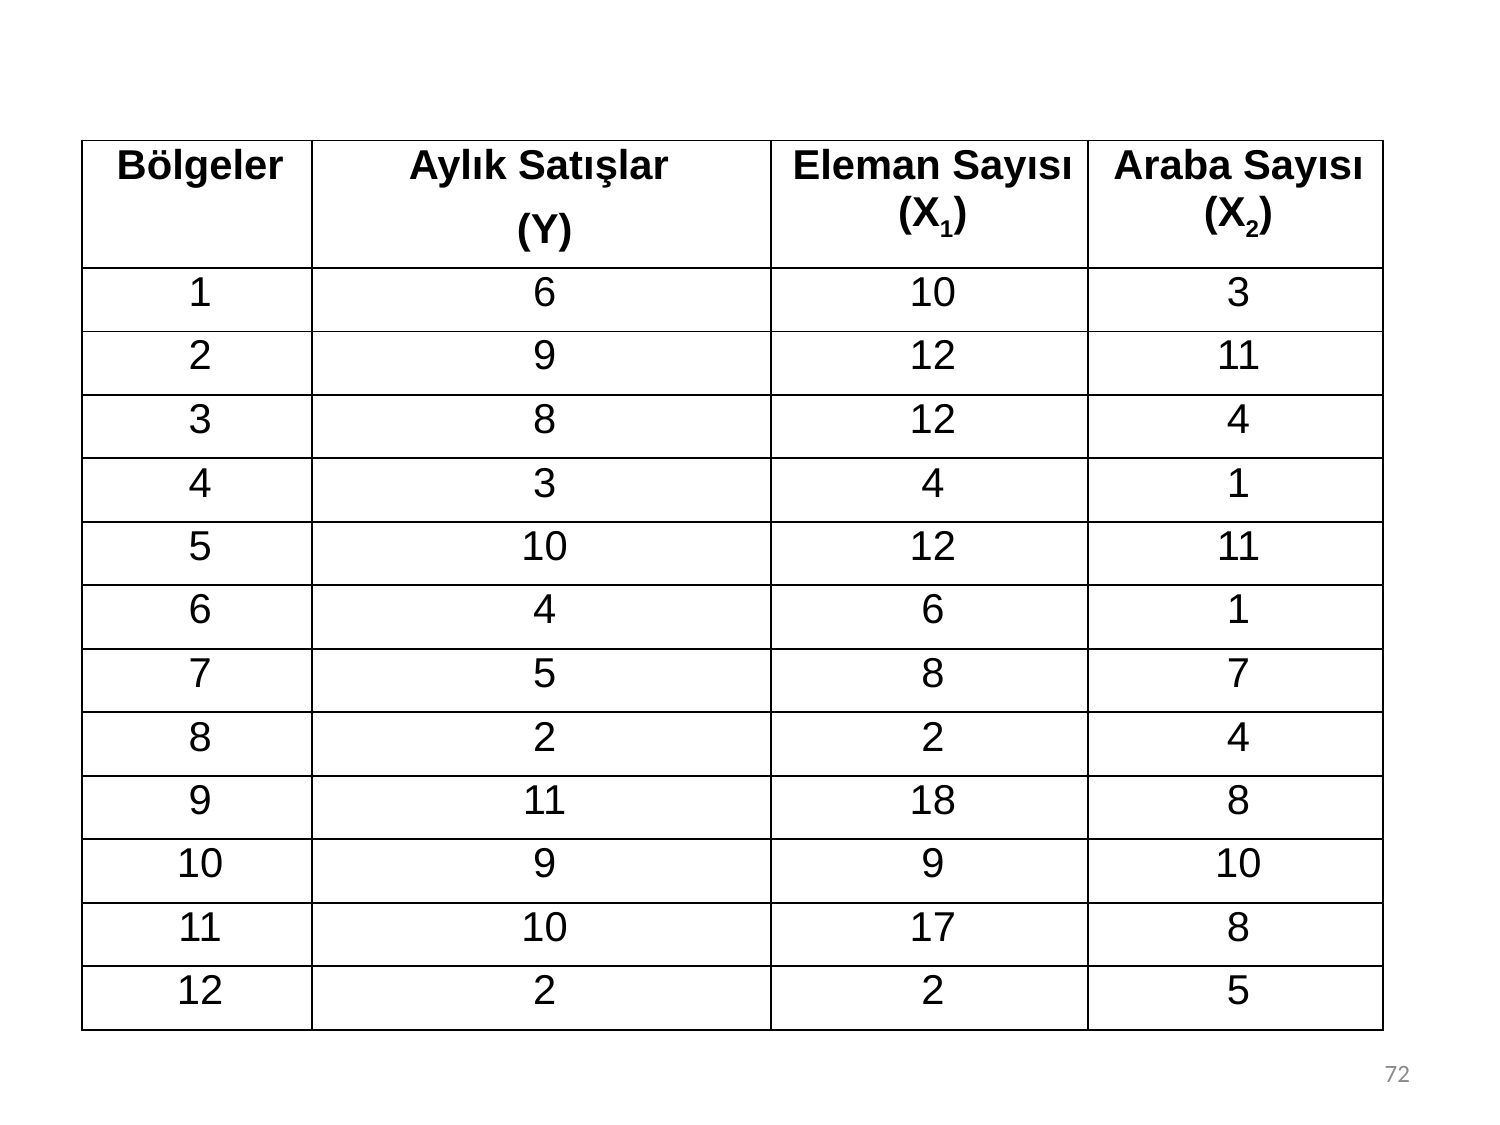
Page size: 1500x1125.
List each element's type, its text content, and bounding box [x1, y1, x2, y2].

table_cell 8 [83, 713, 311, 775]
table_cell 12 [772, 332, 1087, 394]
table_cell 12 [772, 523, 1087, 584]
table_cell 10 [313, 523, 770, 584]
table_header Eleman Sayısı (X1) [772, 141, 1087, 267]
table_cell 8 [772, 650, 1087, 711]
table_cell 5 [1089, 967, 1382, 1029]
table_cell 4 [772, 459, 1087, 521]
table_cell 10 [83, 840, 311, 902]
table_cell 1 [83, 269, 311, 331]
table_cell 2 [313, 967, 770, 1029]
table_header Araba Sayısı (X2) [1089, 141, 1382, 267]
table_cell 18 [772, 777, 1087, 838]
table_cell 7 [83, 650, 311, 711]
table_cell 11 [1089, 523, 1382, 584]
table_cell 9 [313, 332, 770, 394]
table_cell 5 [313, 650, 770, 711]
table_cell 6 [772, 586, 1087, 648]
table_cell 2 [772, 967, 1087, 1029]
table_cell 4 [1089, 713, 1382, 775]
table_cell 8 [313, 396, 770, 457]
table_cell 8 [1089, 777, 1382, 838]
table_cell 6 [313, 269, 770, 331]
table_cell 9 [313, 840, 770, 902]
table_cell 4 [83, 459, 311, 521]
table_cell 1 [1089, 586, 1382, 648]
slide_number 72 [1074, 1042, 1425, 1103]
table_header Bölgeler [83, 141, 311, 267]
table_cell 4 [313, 586, 770, 648]
table_cell 9 [83, 777, 311, 838]
table_cell 2 [313, 713, 770, 775]
table_cell 9 [772, 840, 1087, 902]
table_cell 10 [1089, 840, 1382, 902]
table_cell 7 [1089, 650, 1382, 711]
table_cell 10 [772, 269, 1087, 331]
table_cell 6 [83, 586, 311, 648]
table_cell 8 [1089, 904, 1382, 965]
table_cell 2 [772, 713, 1087, 775]
table_cell 3 [313, 459, 770, 521]
table_cell 11 [313, 777, 770, 838]
table_cell 3 [83, 396, 311, 457]
table_cell 4 [1089, 396, 1382, 457]
table_cell 2 [83, 332, 311, 394]
table_cell 12 [772, 396, 1087, 457]
table_cell 10 [313, 904, 770, 965]
table_cell 17 [772, 904, 1087, 965]
table_cell 11 [1089, 332, 1382, 394]
table_cell 5 [83, 523, 311, 584]
table_cell 12 [83, 967, 311, 1029]
table_cell 11 [83, 904, 311, 965]
table_cell 1 [1089, 459, 1382, 521]
table_header Aylık Satışlar (Y) [313, 141, 770, 267]
table_cell 3 [1089, 269, 1382, 331]
